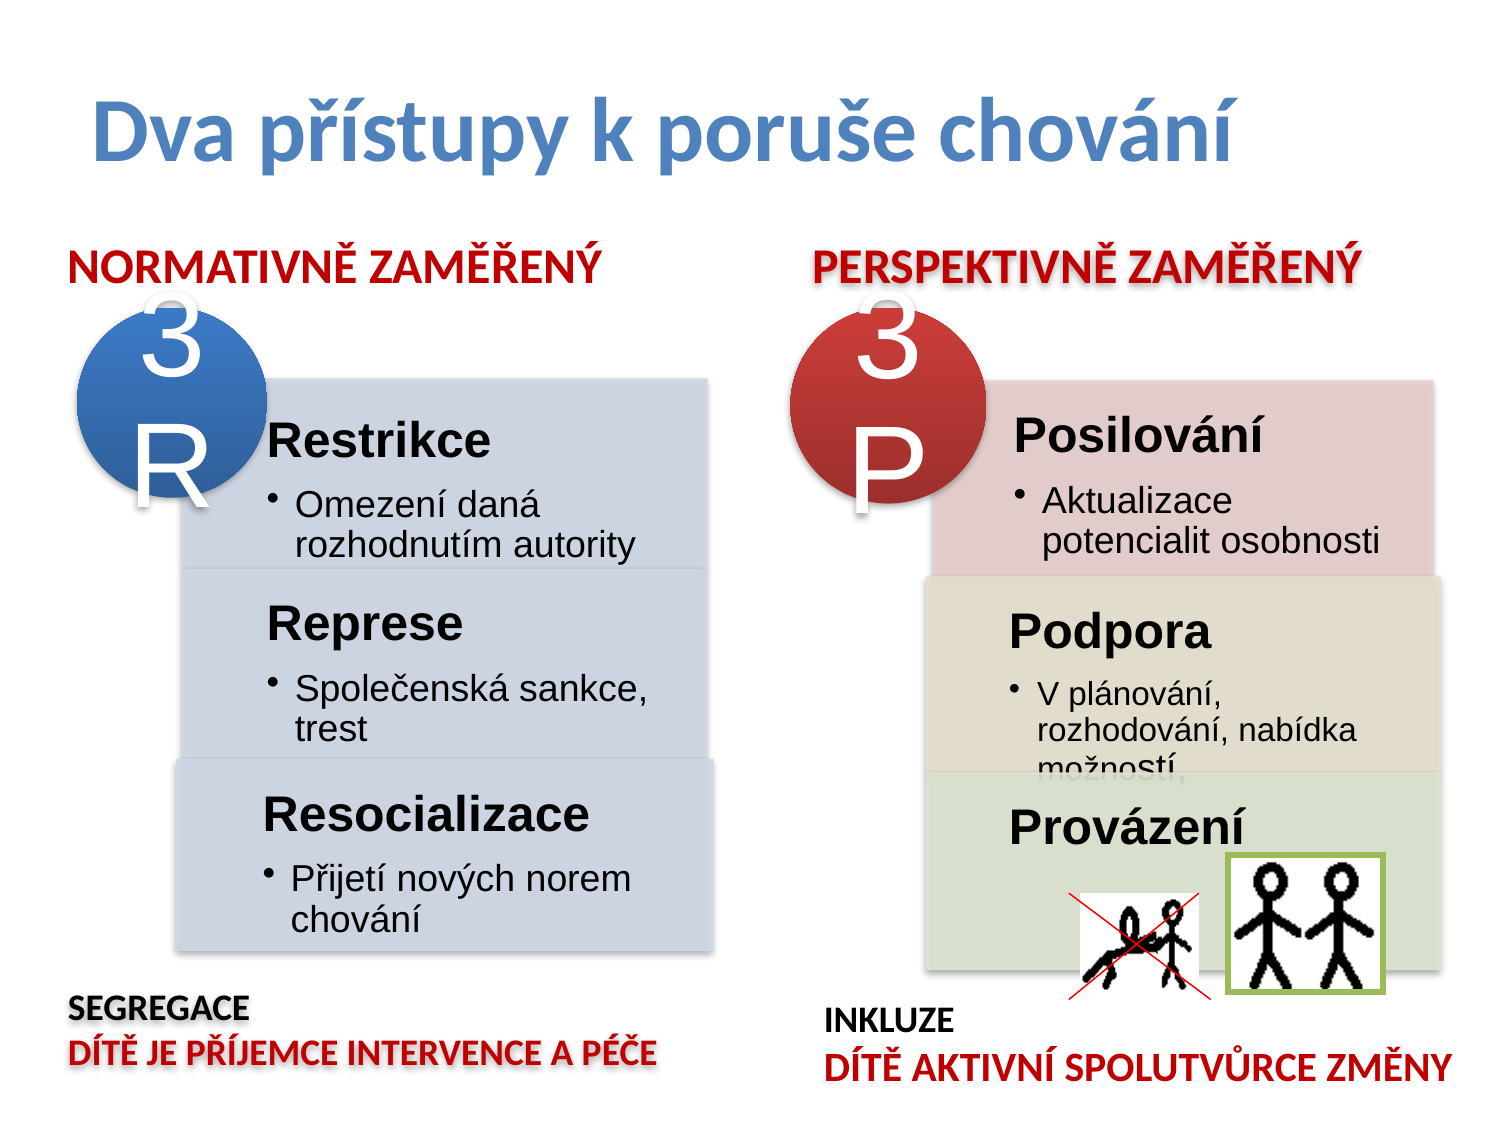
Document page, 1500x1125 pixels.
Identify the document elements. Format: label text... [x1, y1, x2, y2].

picture [1080, 892, 1199, 1000]
text_box INKLUZE DÍTĚ AKTIVNÍ SPOLUTVŮRCE ZMĚNY [808, 987, 1500, 1098]
text_box PERSPEKTIVNĚ ZAMĚŘENÝ [797, 196, 1461, 302]
picture [1230, 857, 1380, 990]
text_box SEGREGACE DÍTĚ JE PŘÍJEMCE INTERVENCE A PÉČE [53, 975, 715, 1081]
text_box NORMATIVNĚ ZAMĚŘENÝ [53, 196, 716, 300]
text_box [0, 302, 738, 951]
text_box [1068, 993, 1075, 1001]
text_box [773, 302, 1437, 970]
text_box Dva přístupy k poruše chování [76, 30, 1427, 219]
